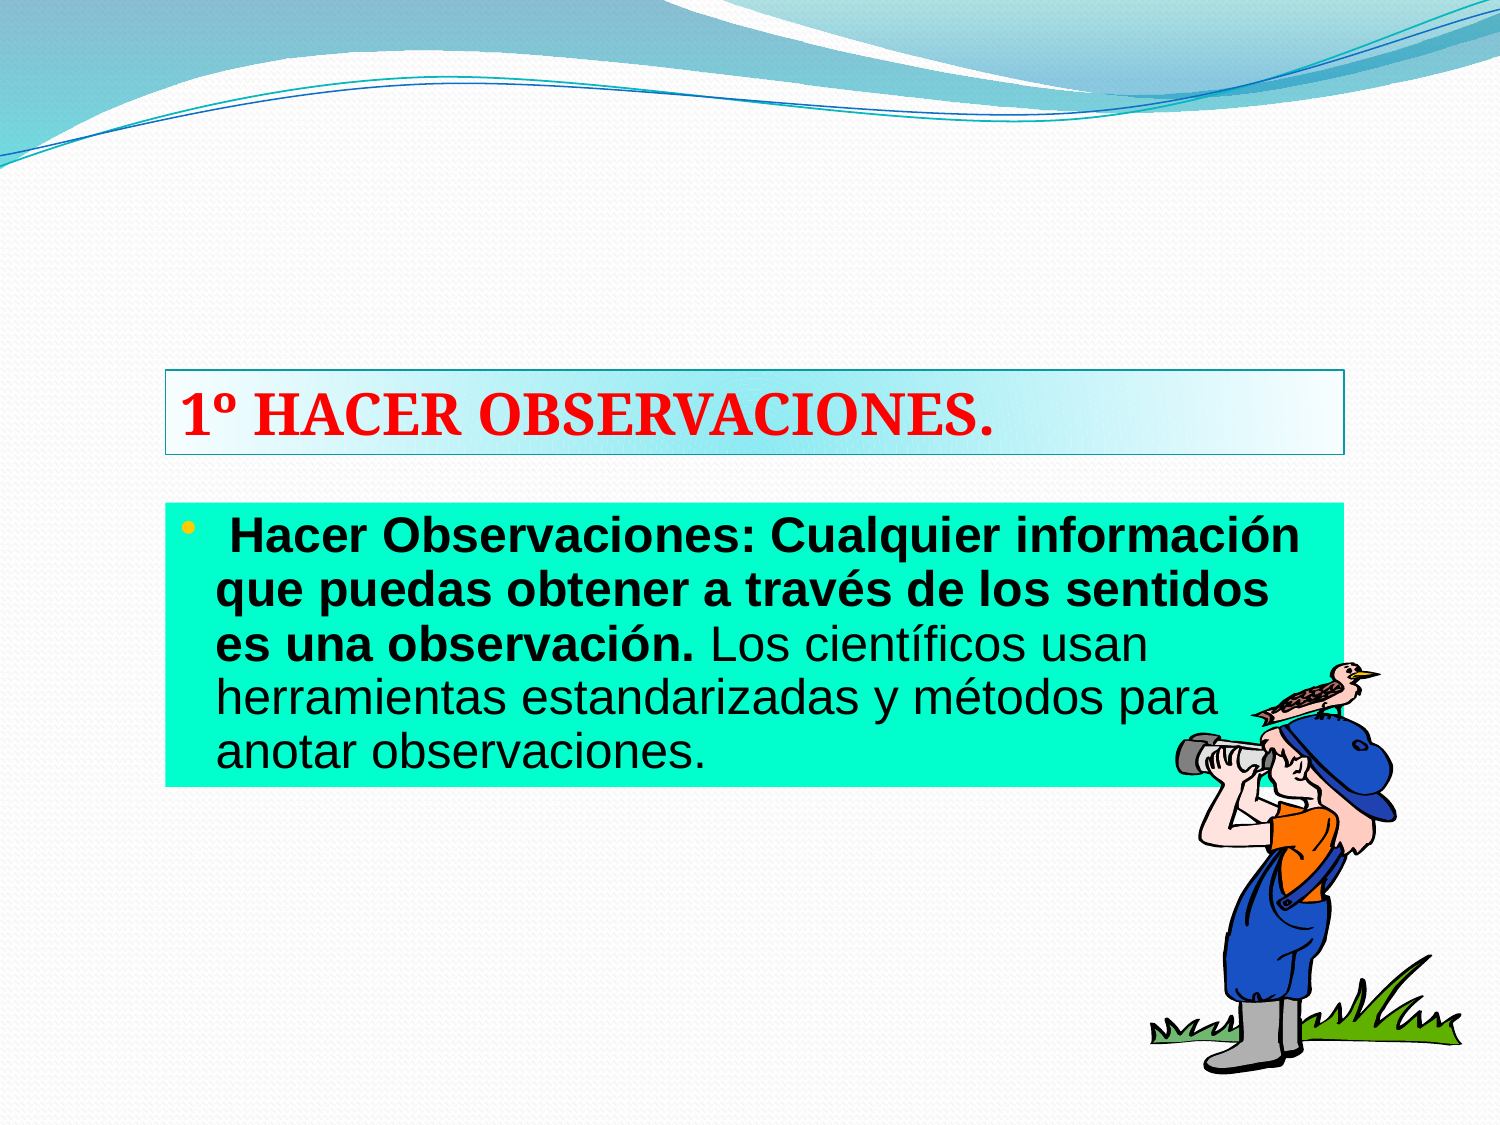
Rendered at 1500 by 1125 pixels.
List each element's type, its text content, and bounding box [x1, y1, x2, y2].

text_box 1º HACER OBSERVACIONES. [165, 369, 1345, 455]
text_box Hacer Observaciones: Cualquier información que puedas obtener a través de los sentidos es una observación. Los científicos usan herramientas estandarizadas y métodos para anotar observaciones. [165, 502, 1344, 787]
picture [1149, 662, 1463, 1076]
